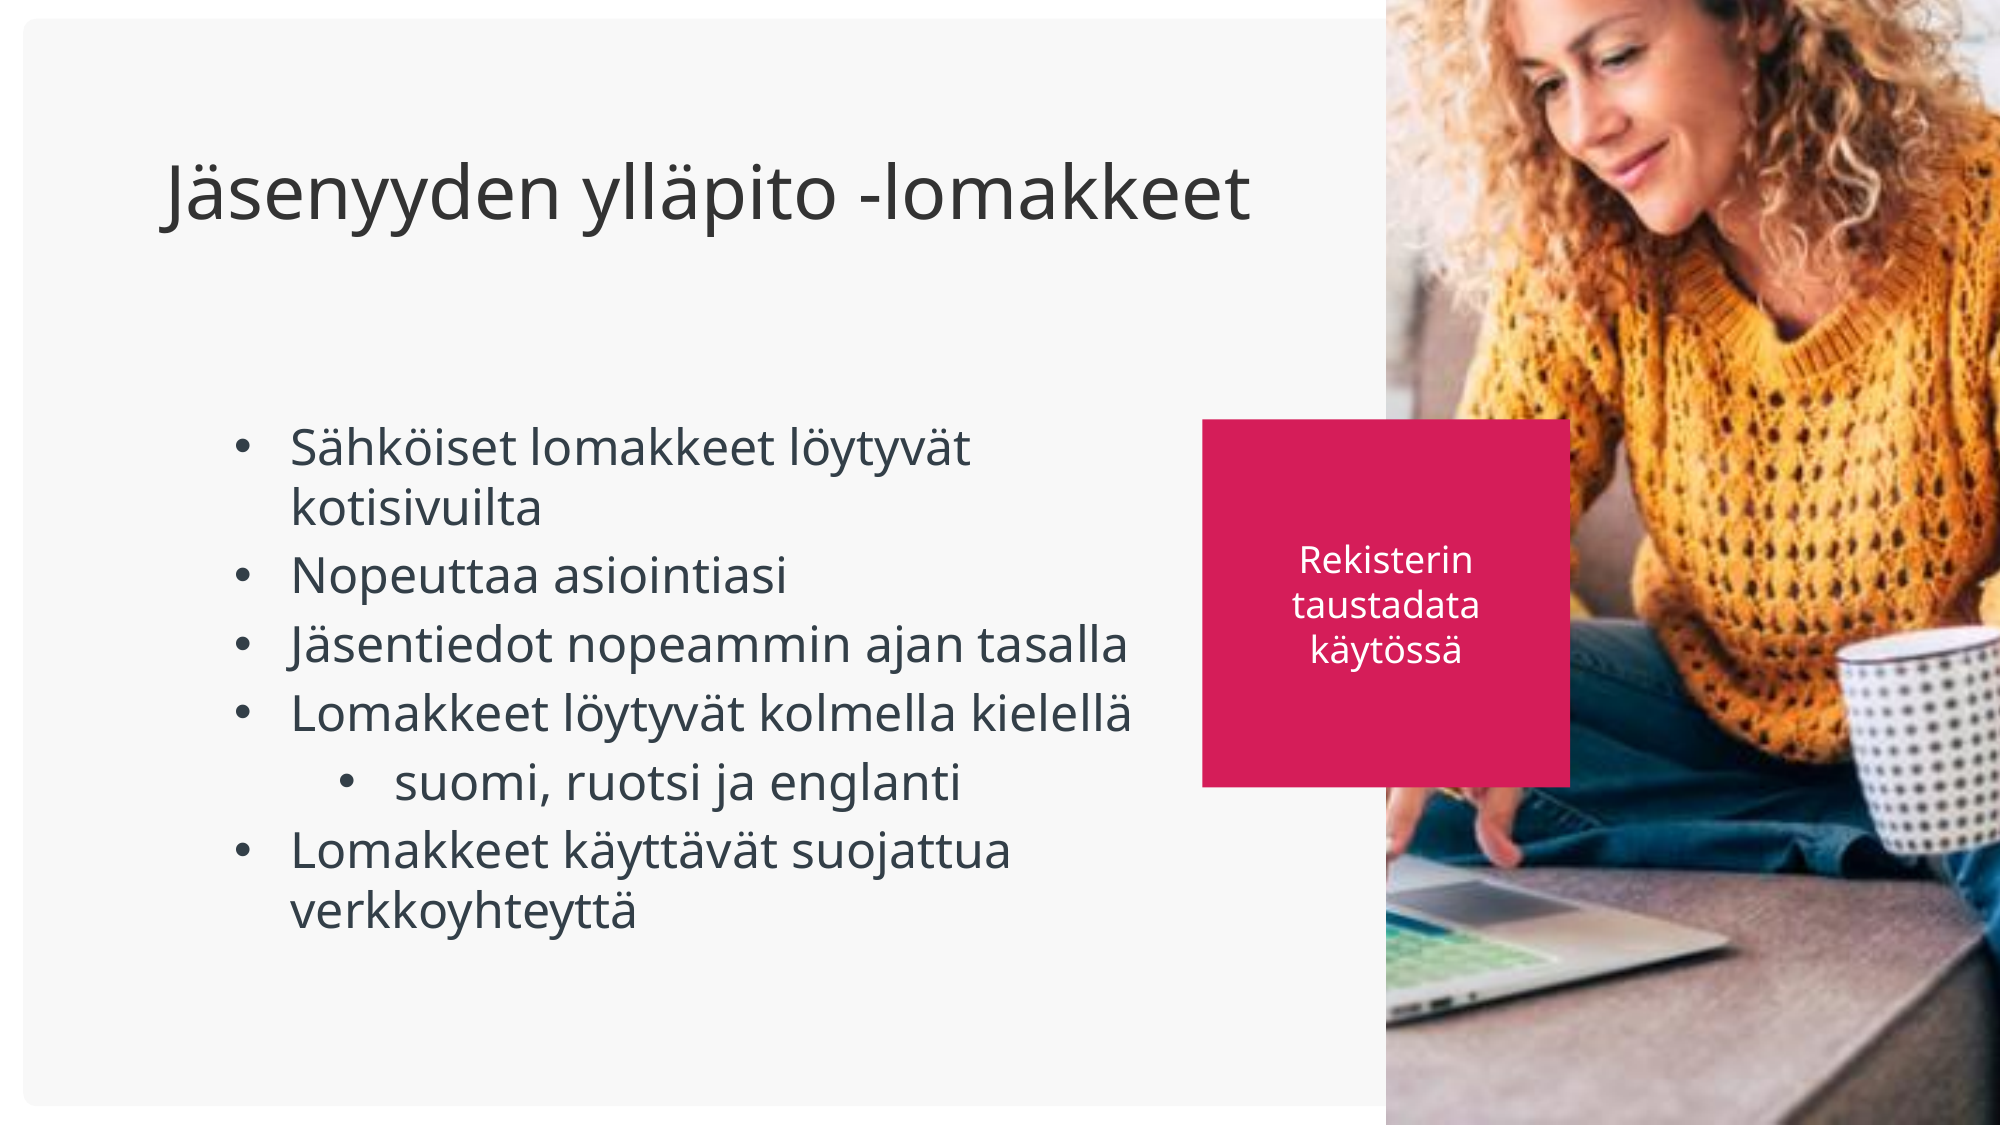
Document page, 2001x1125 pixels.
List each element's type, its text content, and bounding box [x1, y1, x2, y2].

title Jäsenyyden ylläpito -lomakkeet [150, 41, 1386, 338]
list Rekisterin taustadata käytössä [1202, 419, 1386, 788]
list ​​​​​​​Sähköiset lomakkeet löytyvät kotisivuilta Nopeuttaa asiointiasi Jäsentiedot nopeammin ajan tasalla Lomakkeet löytyvät kolmella kielellä suomi, ruotsi ja englanti Lomakkeet käyttävät suojattua verkkoyhteyttä [150, 337, 1203, 1017]
picture [1386, 0, 2000, 1125]
